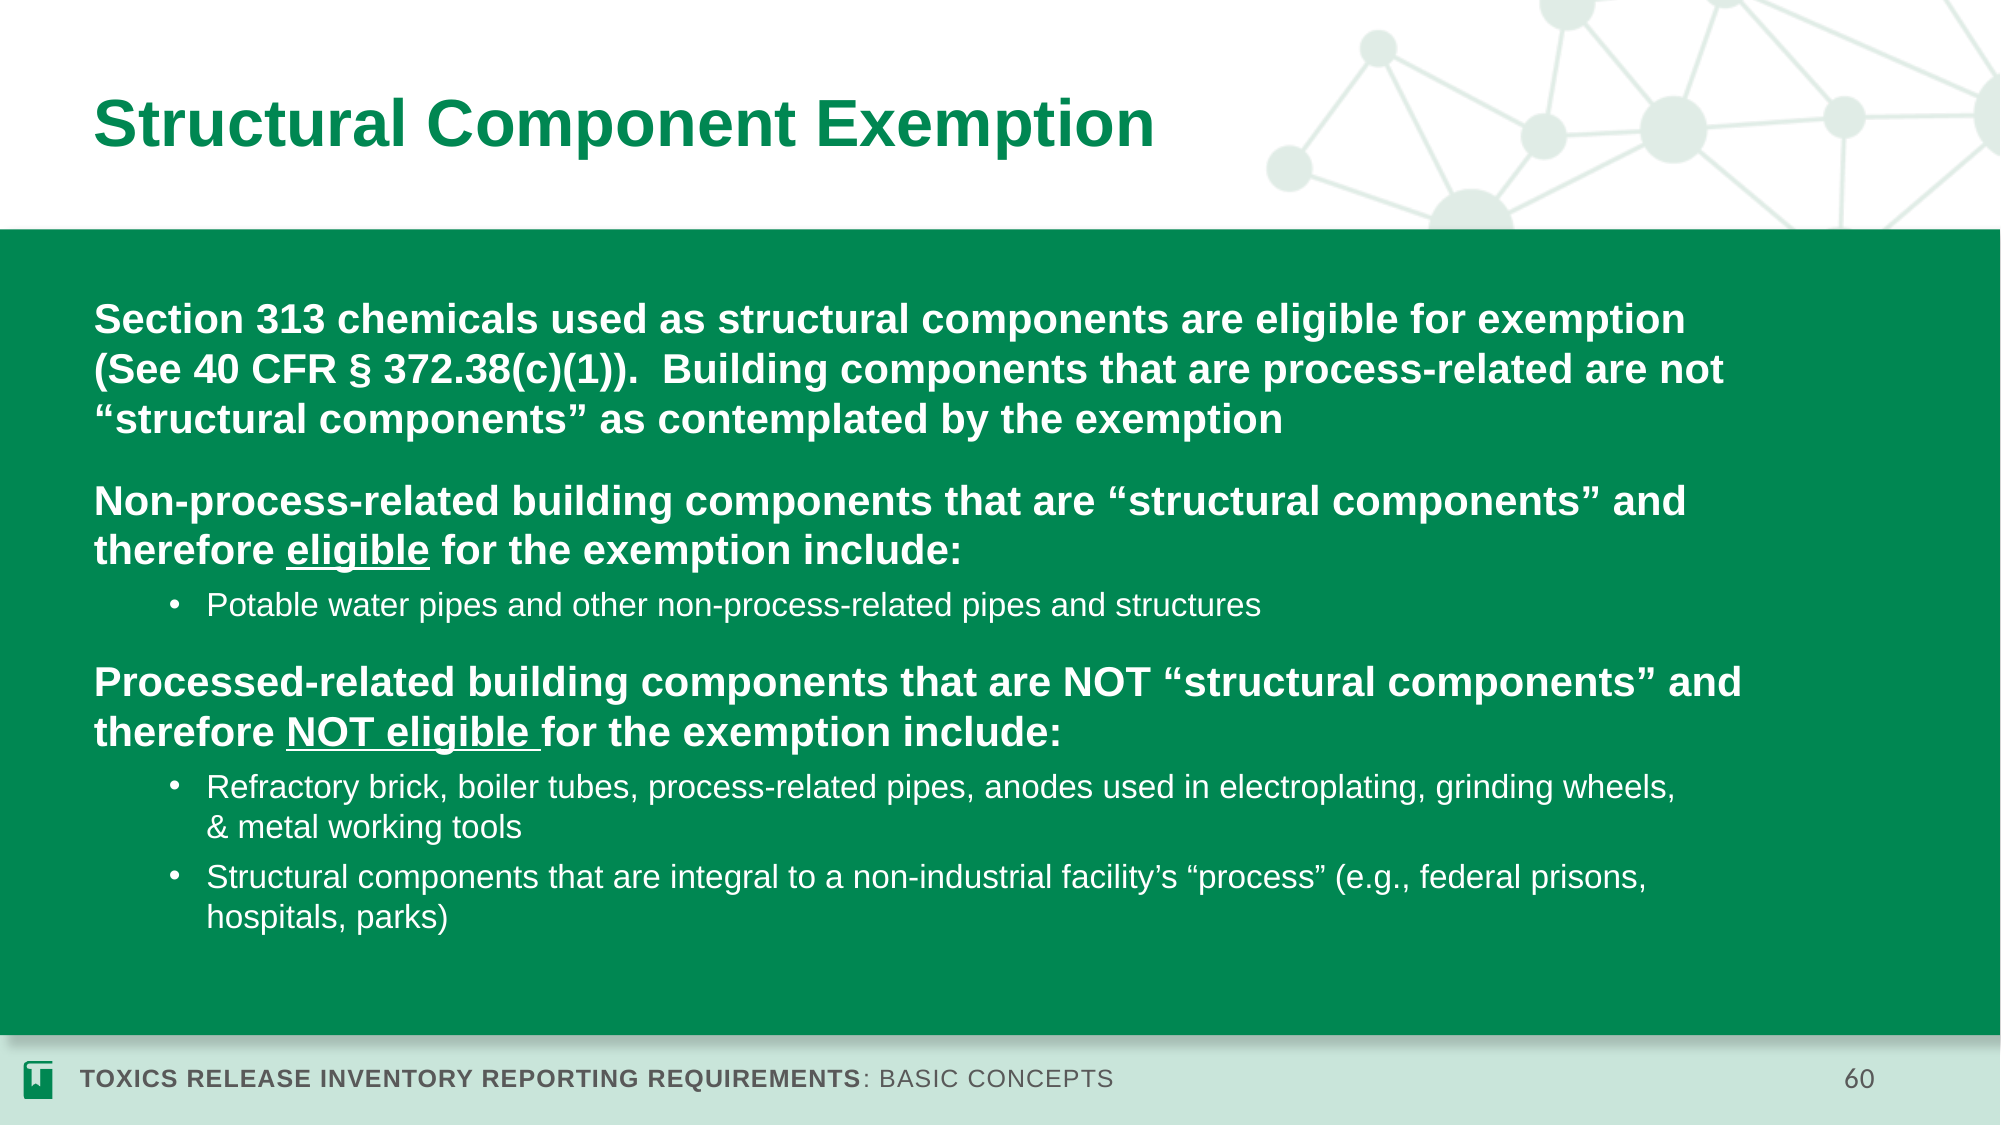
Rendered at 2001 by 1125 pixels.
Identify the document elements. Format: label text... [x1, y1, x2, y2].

list Section 313 chemicals used as structural components are eligible for exemption (See 40 CFR § 372.38(c)(1)). Building components that are process-related are not “structural components” as contemplated by the exemption Non-process-related building components that are “structural components” and therefore eligible for the exemption include: Potable water pipes and other non-process-related pipes and structures Processed-related building components that are NOT “structural components” and therefore NOT eligible for the exemption include: Refractory brick, boiler tubes, process-related pipes, anodes used in electroplating, grinding wheels, & metal working tools Structural components that are integral to a non-industrial facility’s “process” (e.g., federal prisons, hospitals, parks) [78, 284, 1919, 941]
title Structural Component Exemption [78, 63, 1890, 186]
